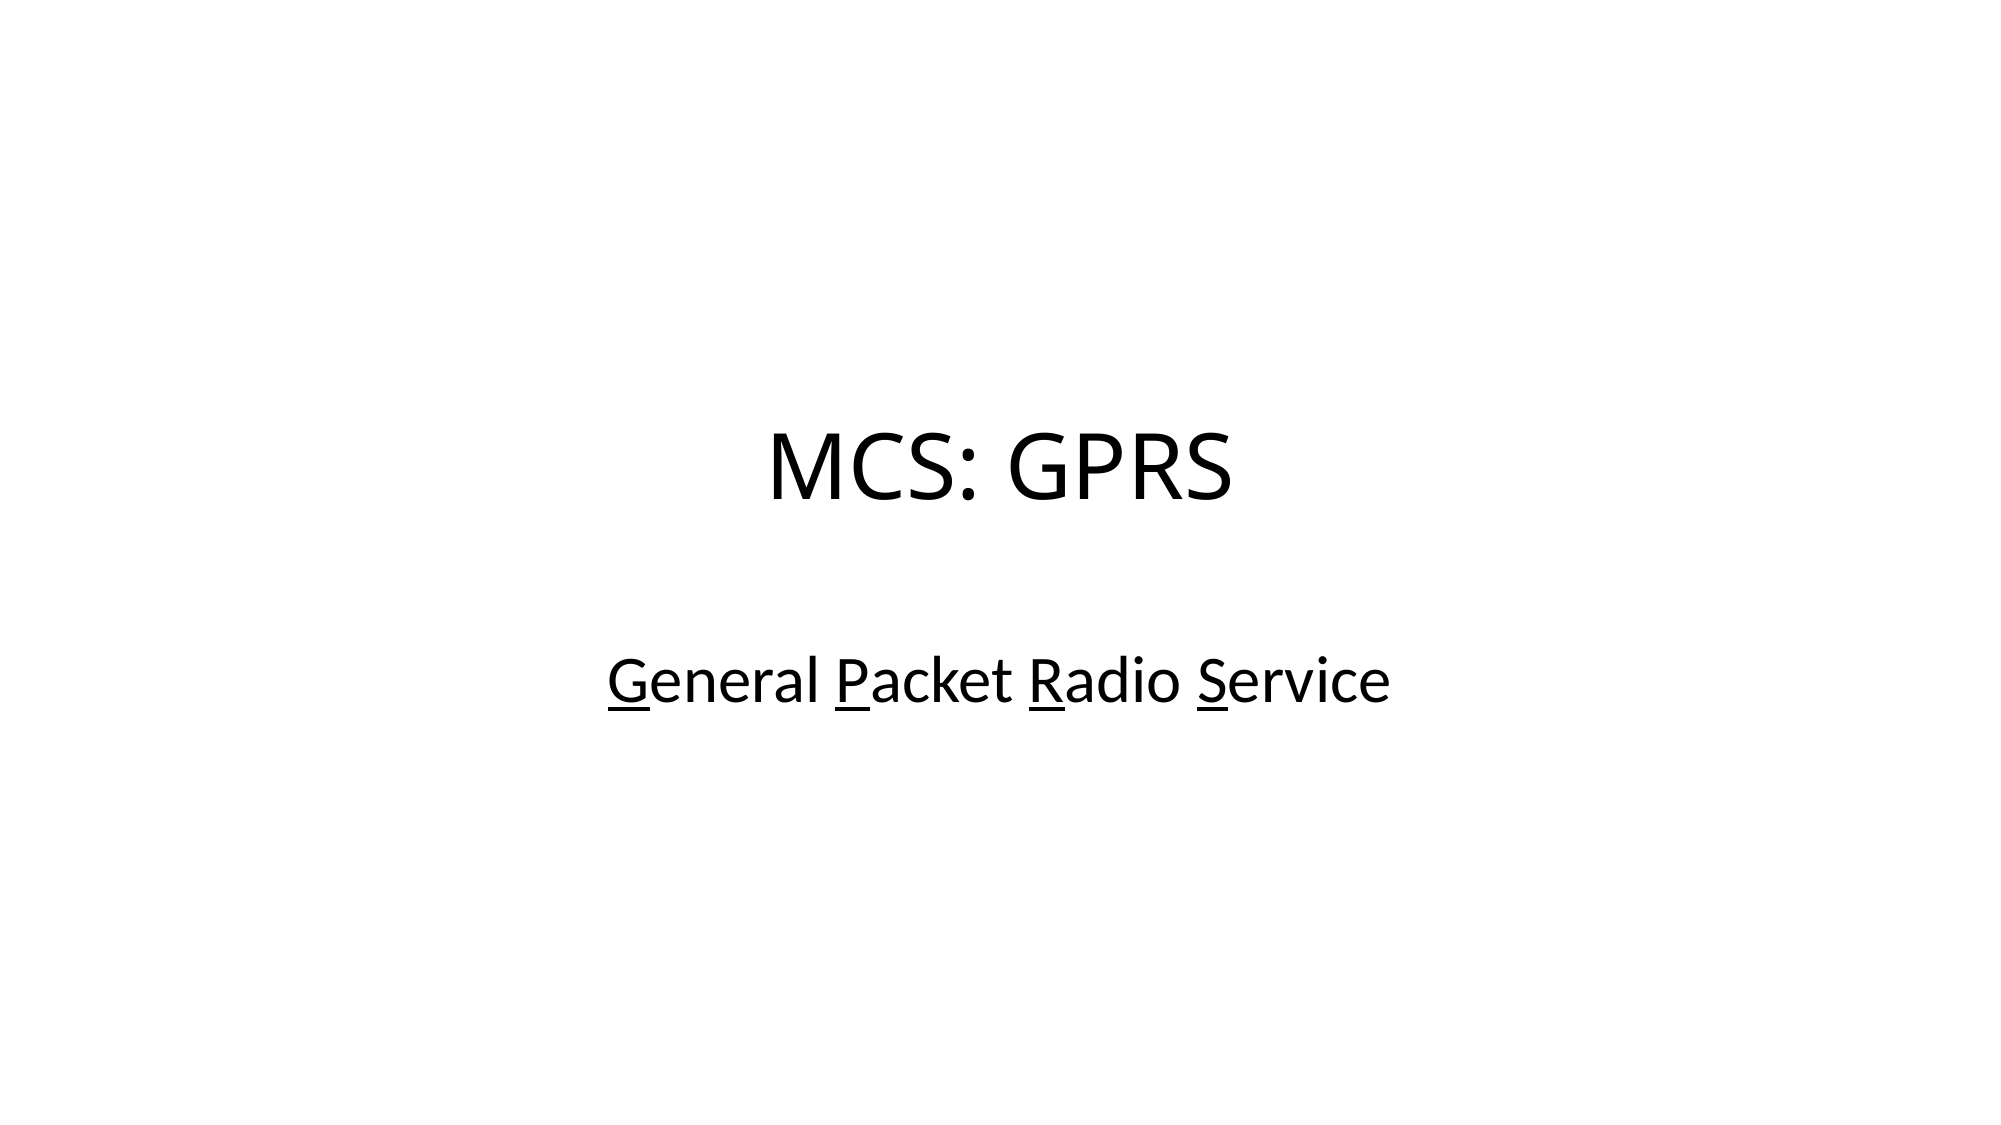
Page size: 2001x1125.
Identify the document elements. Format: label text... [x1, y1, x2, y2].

title MCS: GPRS [362, 349, 1638, 591]
subtitle General Packet Radio Service [474, 637, 1525, 925]
